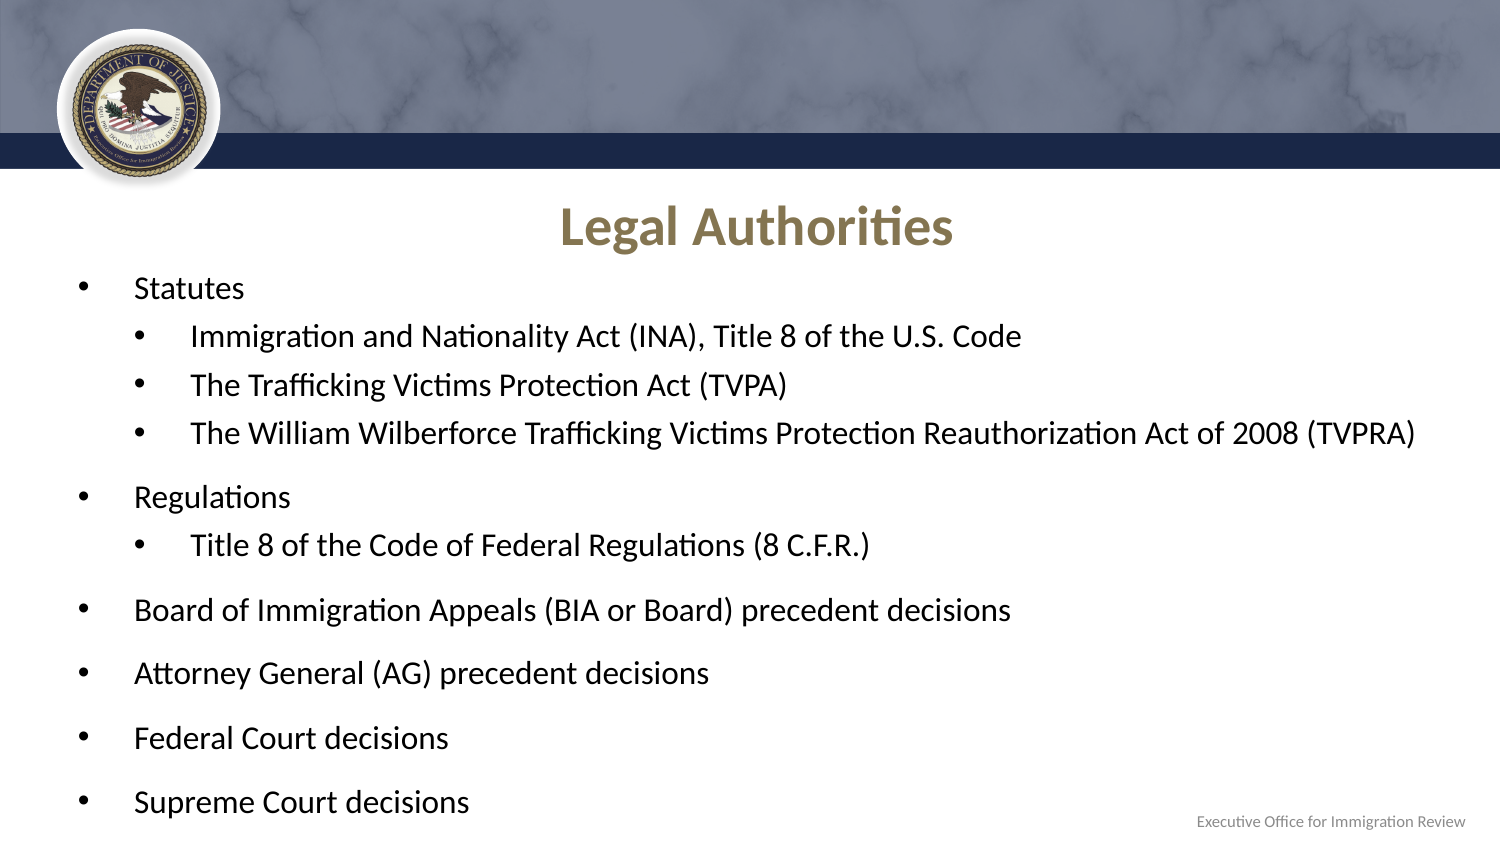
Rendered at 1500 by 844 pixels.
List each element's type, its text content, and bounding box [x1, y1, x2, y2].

footer Executive Office for Immigration Review [1163, 799, 1500, 842]
title Legal Authorities [66, 174, 1448, 264]
picture [66, 40, 213, 174]
list Statutes Immigration and Nationality Act (INA), Title 8 of the U.S. Code The Trafficking Victims Protection Act (TVPA) The William Wilberforce Trafficking Victims Protection Reauthorization Act of 2008 (TVPRA) Regulations Title 8 of the Code of Federal Regulations (8 C.F.R.) Board of Immigration Appeals (BIA or Board) precedent decisions Attorney General (AG) precedent decisions Federal Court decisions Supreme Court decisions [66, 264, 1448, 720]
